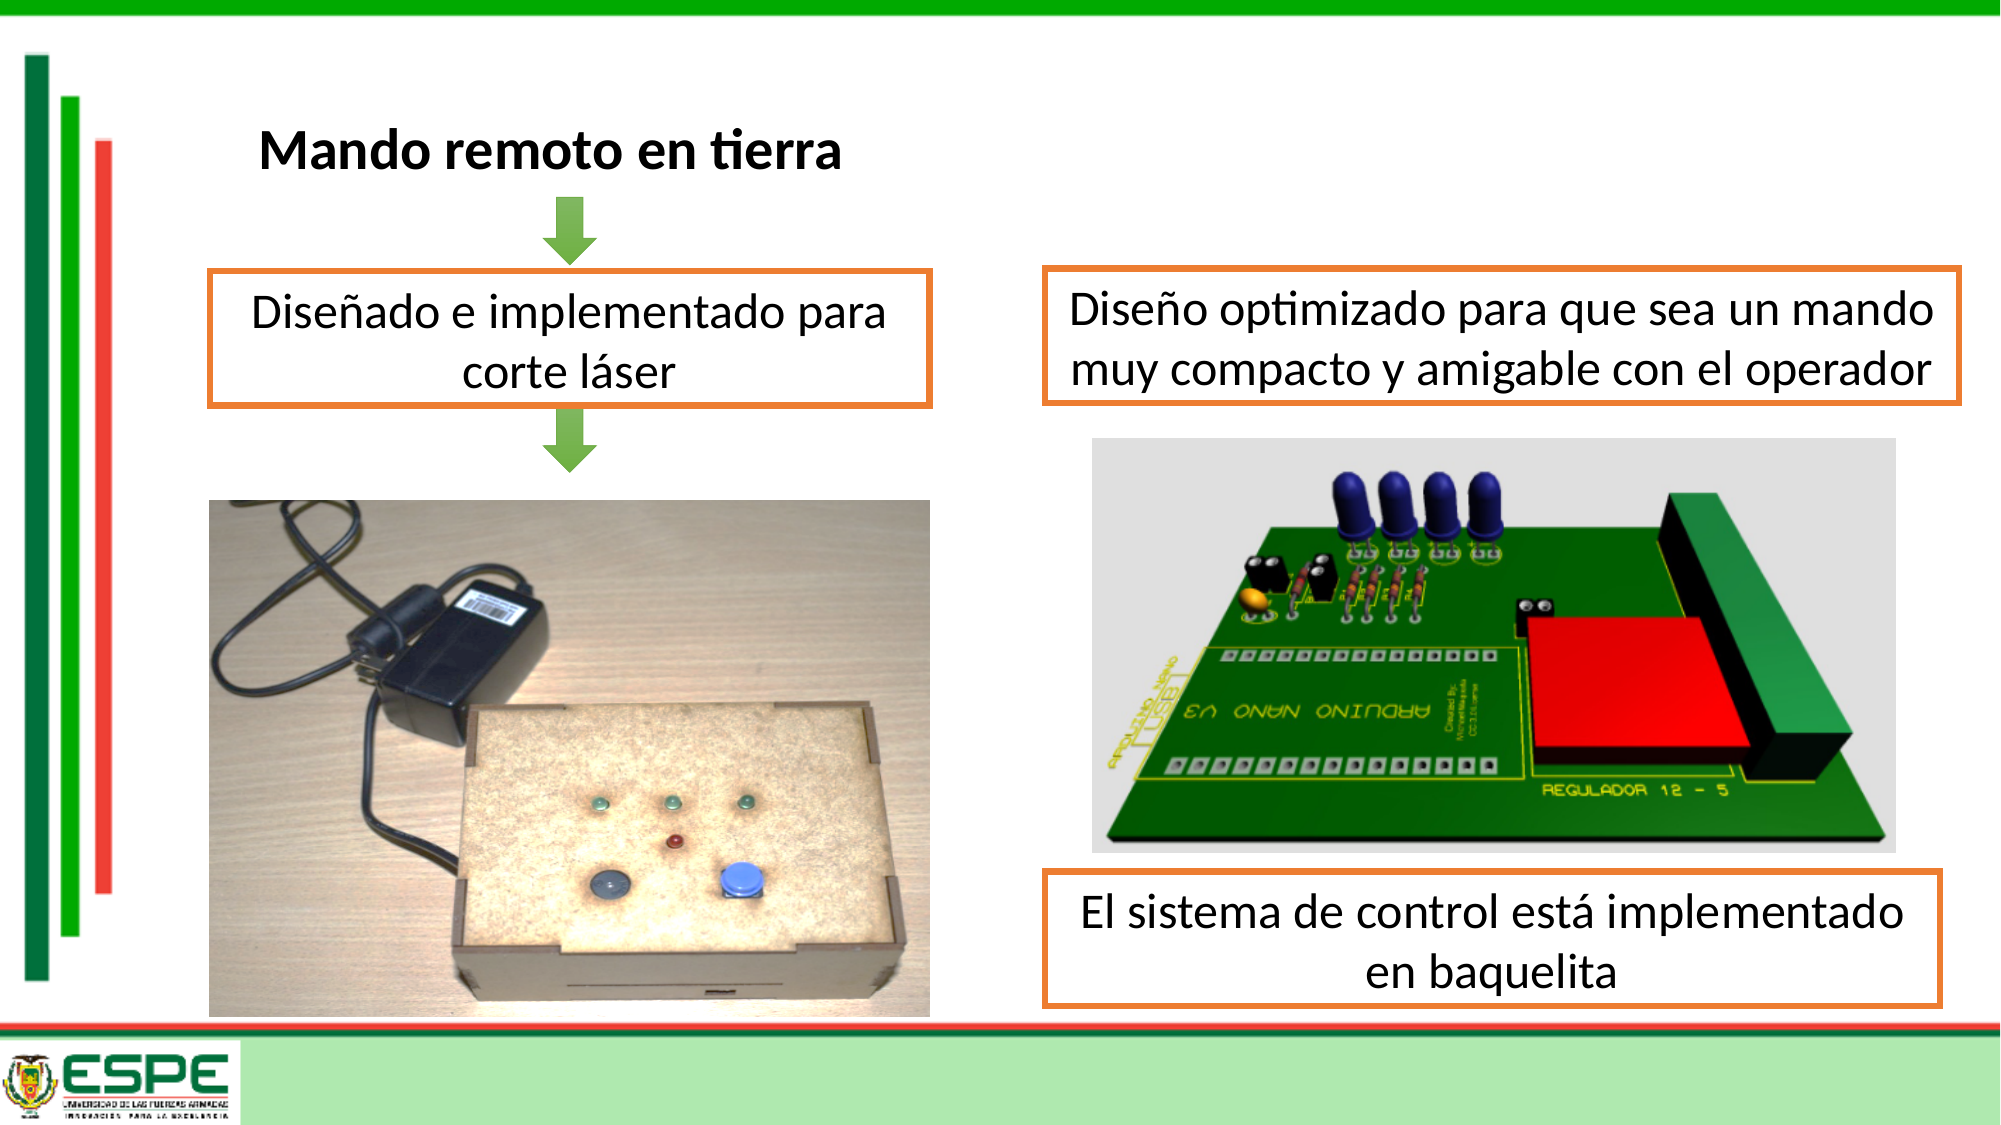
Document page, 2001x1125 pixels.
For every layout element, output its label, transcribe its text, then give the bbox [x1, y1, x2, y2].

text_box Diseño optimizado para que sea un mando muy compacto y amigable con el operador [1044, 267, 1960, 404]
text_box El sistema de control está implementado en baquelita [1044, 870, 1941, 1007]
picture [0, 0, 2001, 1125]
text_box [542, 406, 598, 473]
text_box [542, 196, 598, 266]
text_box Diseñado e implementado para corte láser [209, 270, 931, 406]
text_box Mando remoto en tierra [243, 103, 1045, 189]
